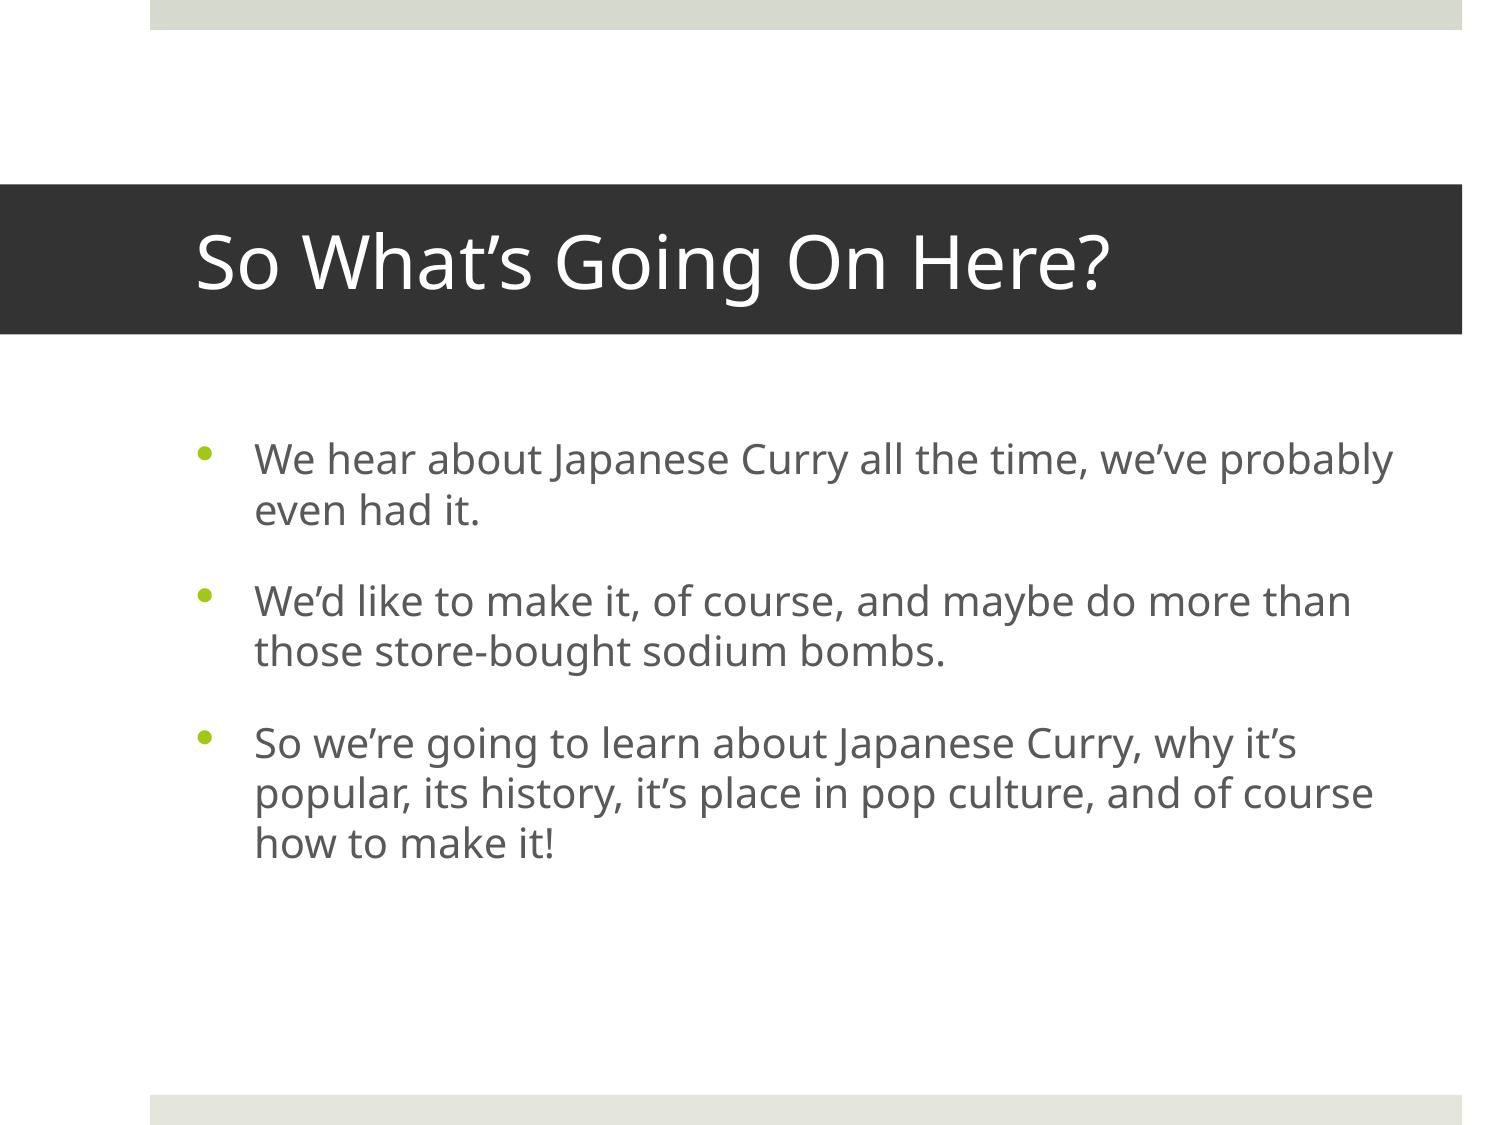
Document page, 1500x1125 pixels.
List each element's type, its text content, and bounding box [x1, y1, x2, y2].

list We hear about Japanese Curry all the time, we’ve probably even had it. We’d like to make it, of course, and maybe do more than those store-bought sodium bombs. So we’re going to learn about Japanese Curry, why it’s popular, its history, it’s place in pop culture, and of course how to make it! [182, 425, 1432, 1028]
title So What’s Going On Here? [0, 184, 1463, 335]
